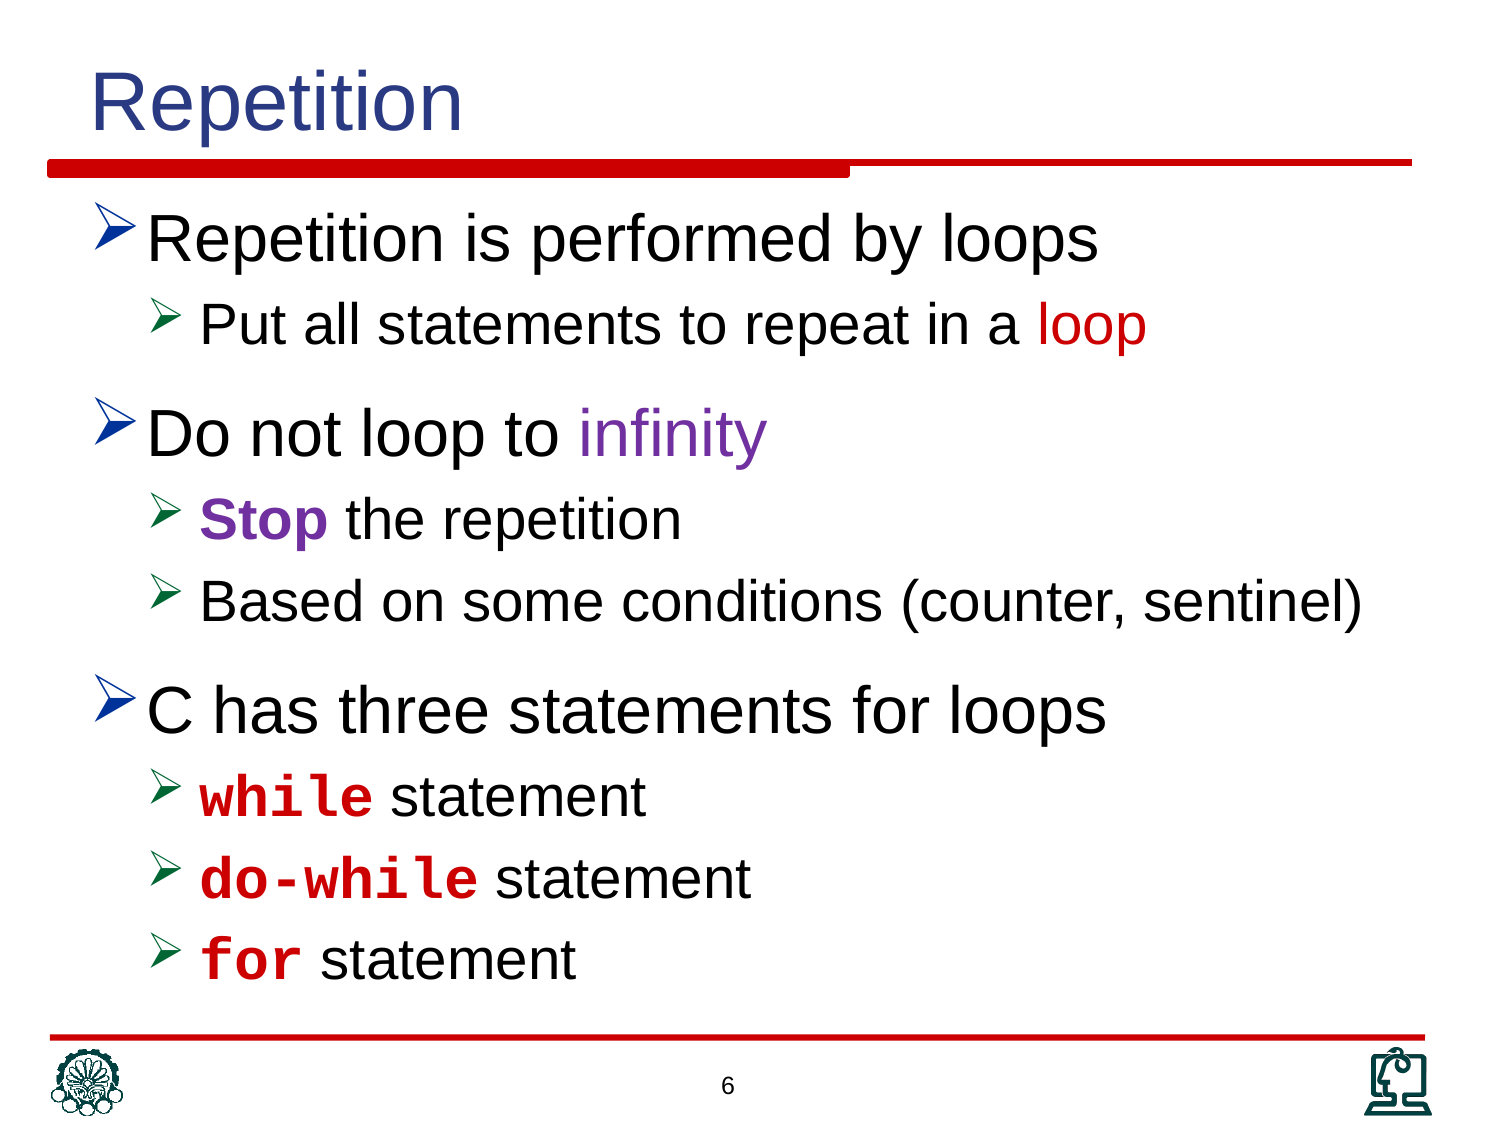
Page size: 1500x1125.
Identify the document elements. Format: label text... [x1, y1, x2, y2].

picture [50, 1047, 125, 1118]
text_box Repetition [74, 24, 1425, 155]
text_box Repetition is performed by loops Put all statements to repeat in a loop Do not loop to infinity Stop the repetition Based on some conditions (counter, sentinel) C has three statements for loops while statement do-while statement for statement [74, 187, 1425, 1088]
picture [1362, 1045, 1438, 1119]
text_box 6 [650, 1088, 750, 1103]
